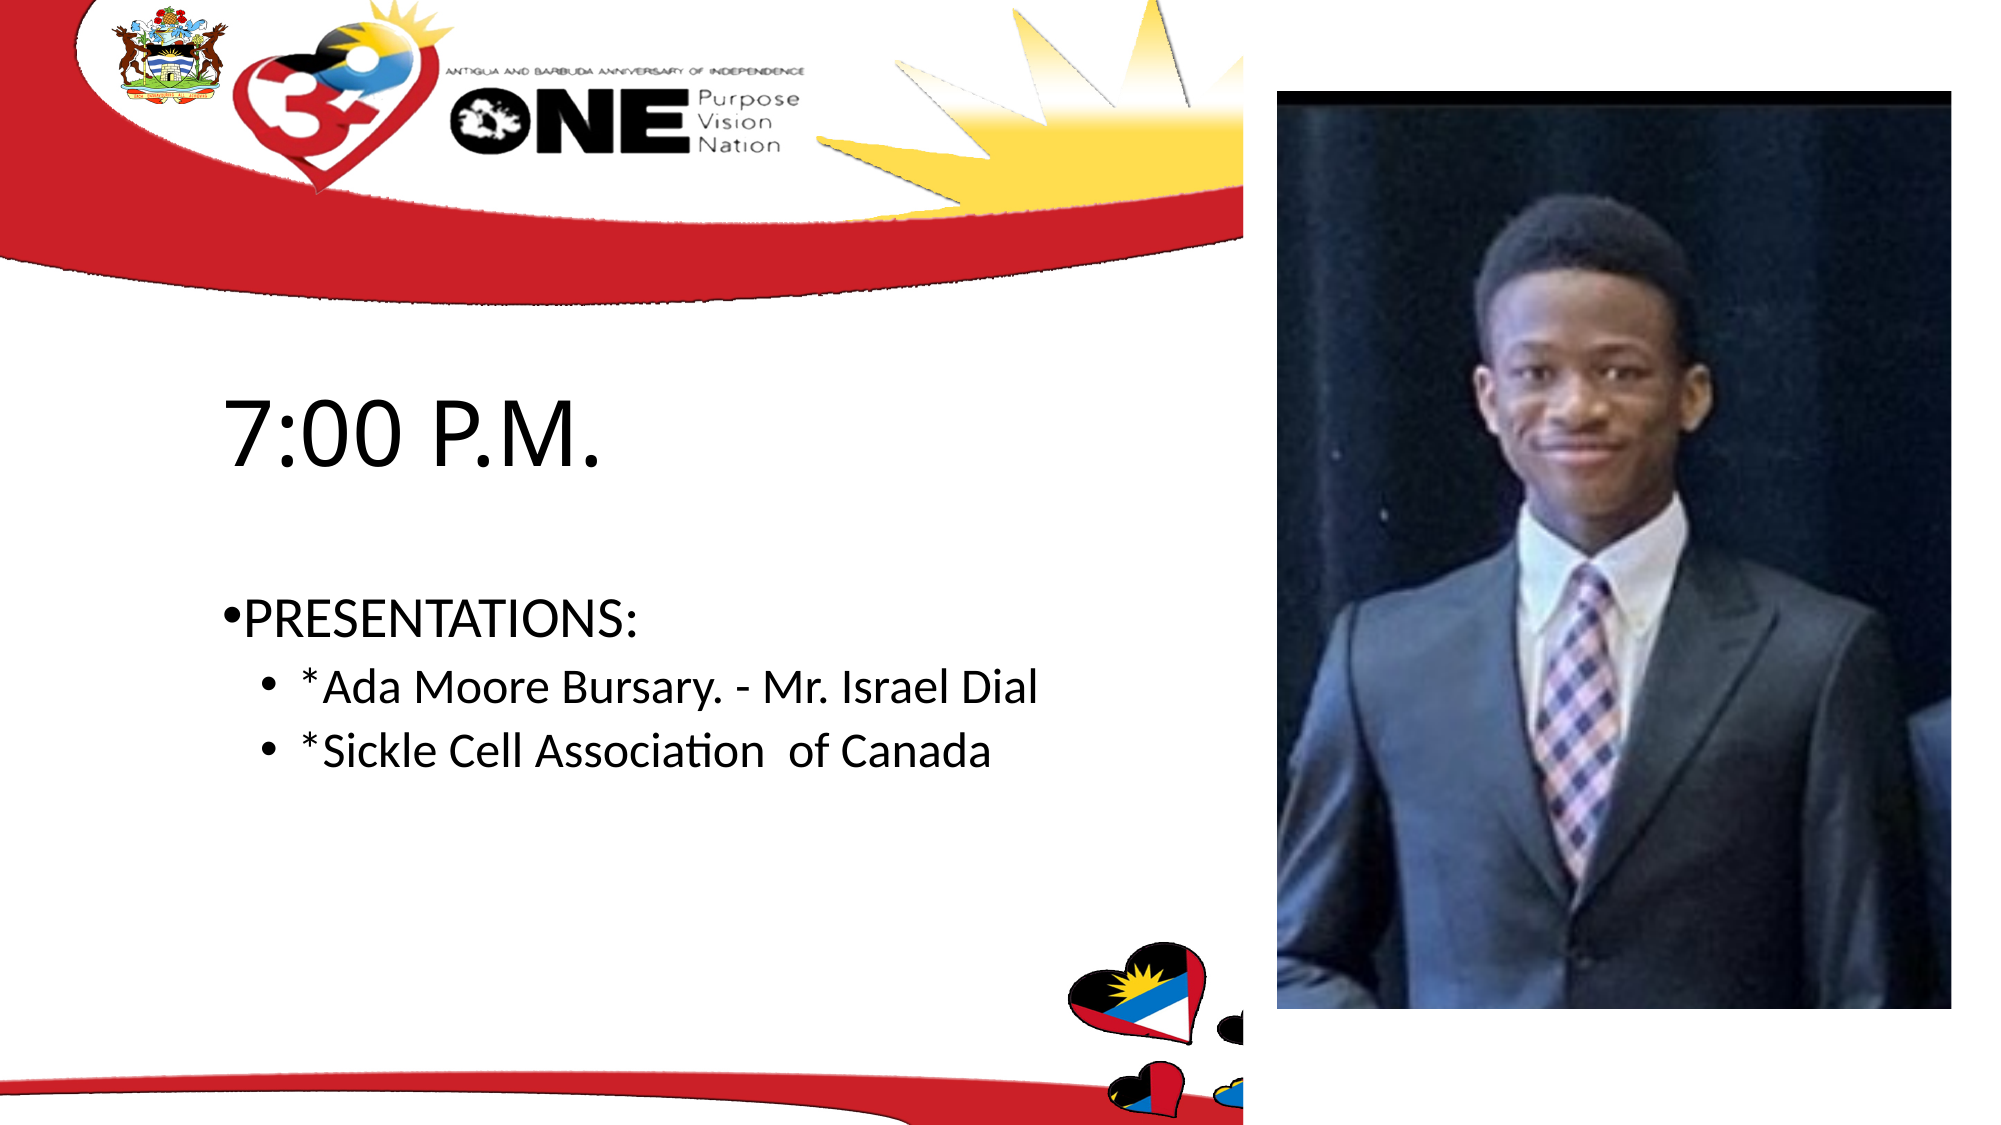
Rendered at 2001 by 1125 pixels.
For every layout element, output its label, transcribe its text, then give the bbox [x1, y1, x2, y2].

picture [1276, 91, 1952, 1009]
title 7:00 P.M. [207, 327, 1111, 546]
picture [0, 918, 1244, 1125]
picture [0, 0, 1244, 325]
list PRESENTATIONS: *Ada Moore Bursary. - Mr. Israel Dial *Sickle Cell Association of Canada [207, 567, 1111, 809]
